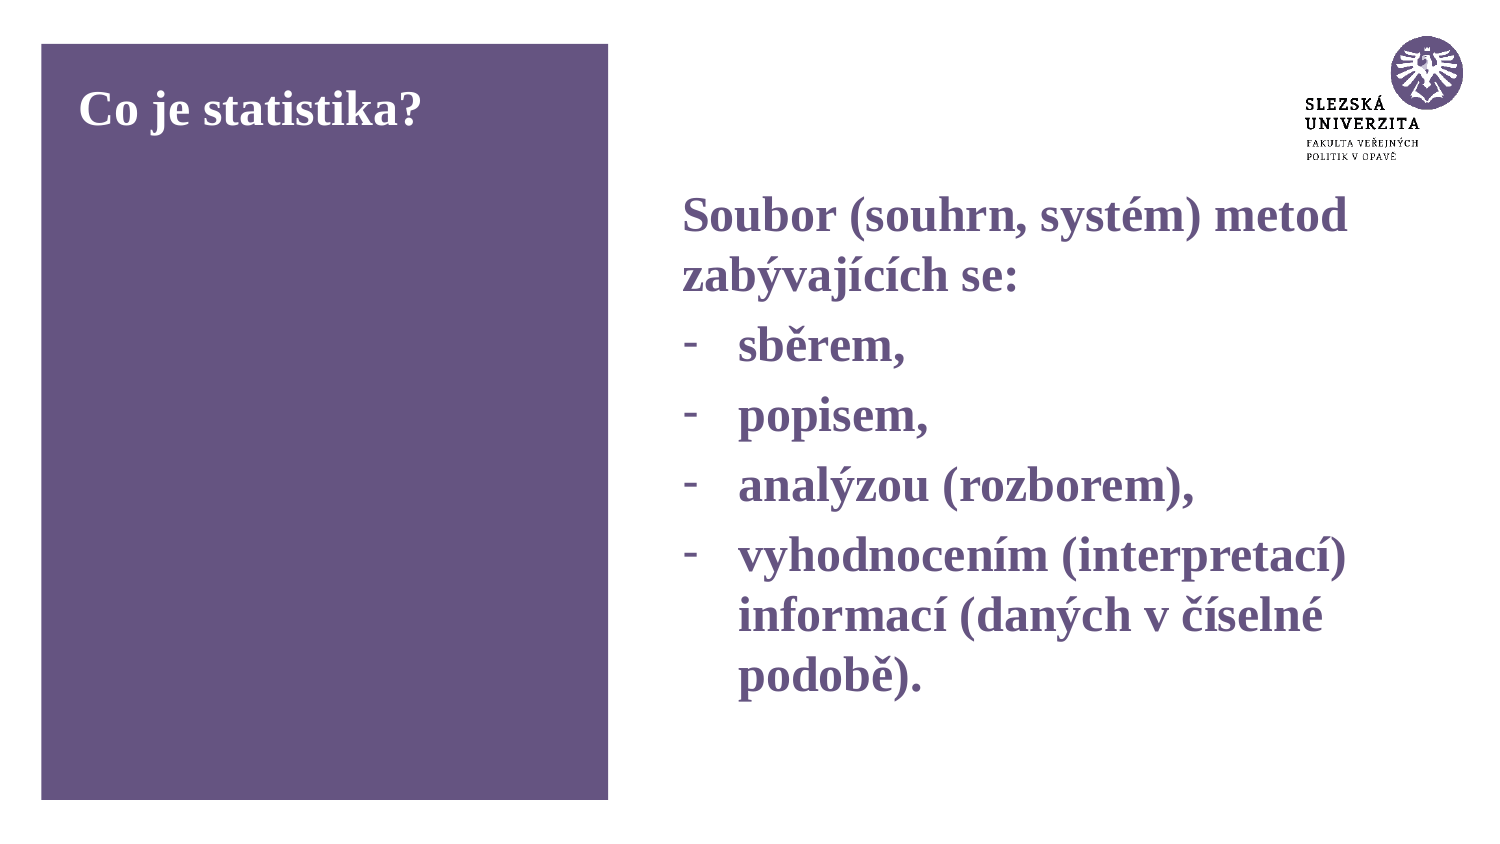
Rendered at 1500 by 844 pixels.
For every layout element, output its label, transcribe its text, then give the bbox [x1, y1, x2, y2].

picture [1304, 36, 1463, 160]
text_box Co je statistika? [63, 67, 586, 340]
text_box Soubor (souhrn, systém) metod zabývajících se: sběrem, popisem, analýzou (rozborem), vyhodnocením (interpretací) informací (daných v číselné podobě). [667, 173, 1447, 777]
text_box [39, 42, 610, 802]
